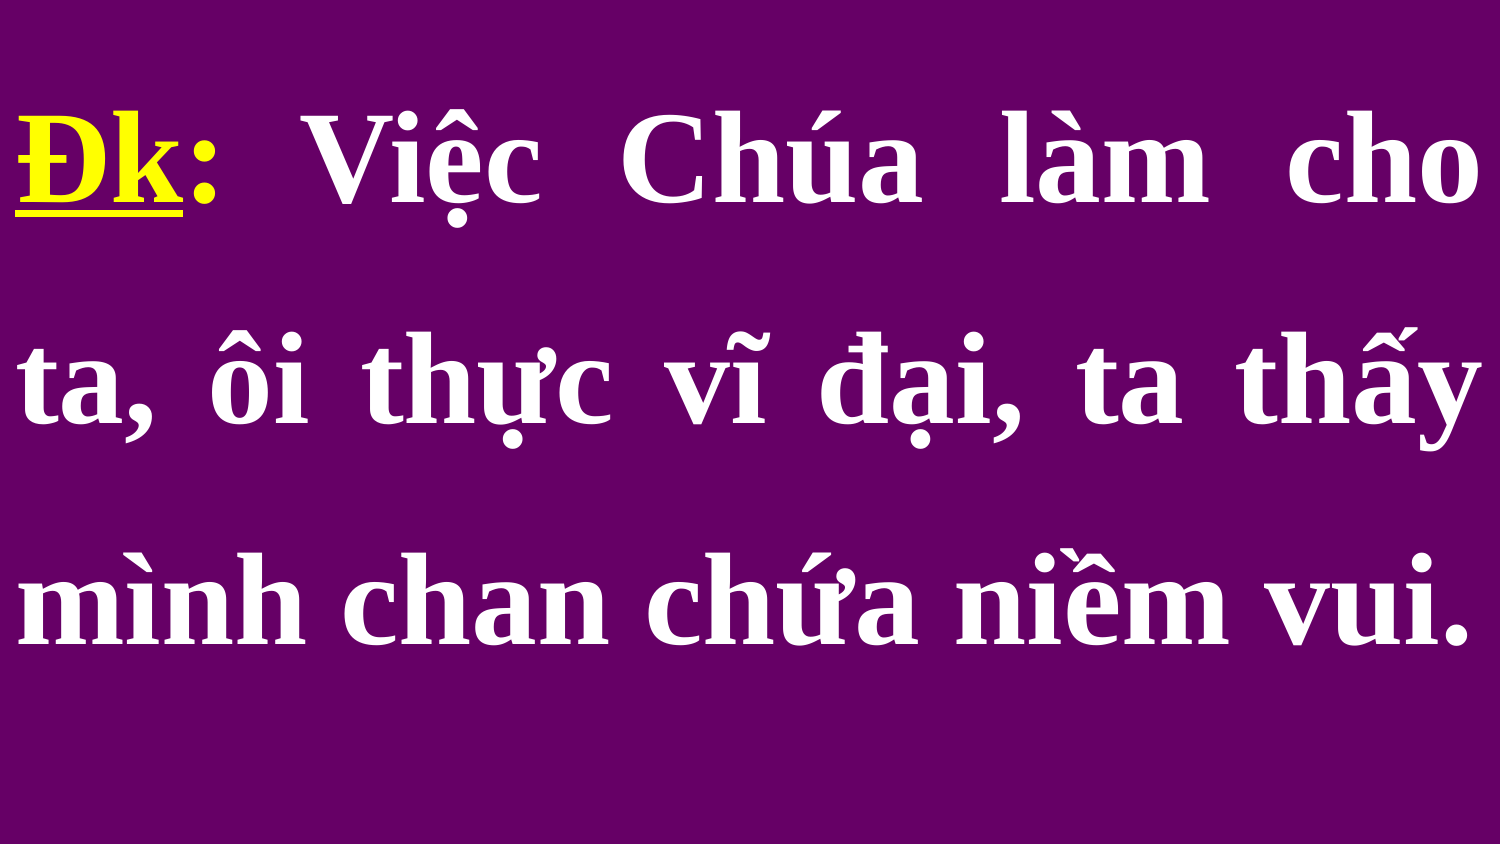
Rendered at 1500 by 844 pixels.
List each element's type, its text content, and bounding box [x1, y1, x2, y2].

list Đk: Việc Chúa làm cho ta, ôi thực vĩ đại, ta thấy mình chan chứa niềm vui. [0, 0, 1500, 844]
